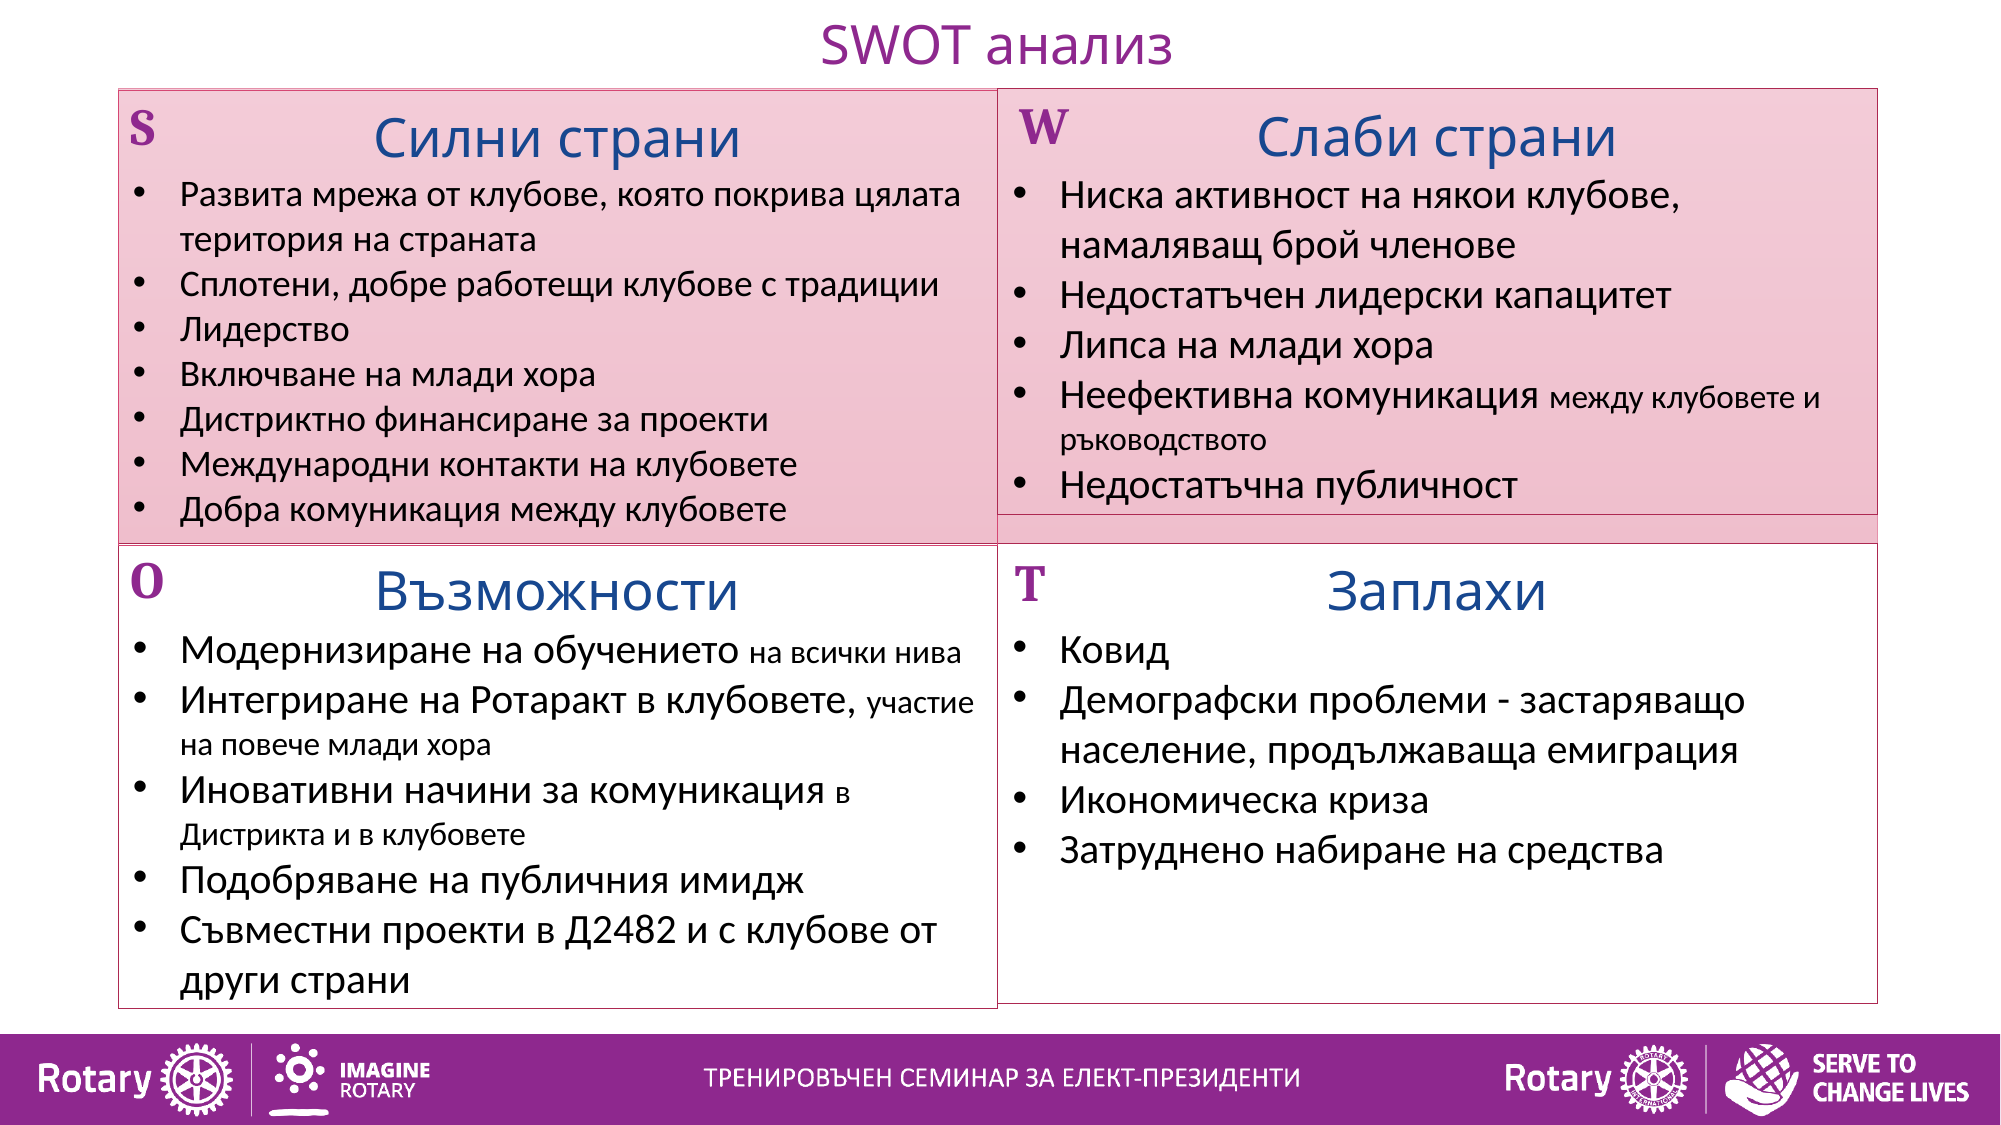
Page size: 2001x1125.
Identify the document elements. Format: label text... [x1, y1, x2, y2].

text_box [998, 515, 1878, 543]
text_box O [115, 535, 196, 617]
list Силни страни Развита мрежа от клубове, която покрива цялата територия на страната Сплотени, добре работещи клубове с традиции Лидерство Включване на млади хора Дистриктно финансиране за проекти Международни контакти на клубовете Добра комуникация между клубовете [118, 90, 998, 546]
picture [0, 1034, 2001, 1125]
text_box Заплахи Ковид Демографски проблеми - застаряващо население, продължаваща емиграция Икономическа криза Затруднено набиране на средства [997, 543, 1878, 1004]
text_box Възможности Модернизиране на обучението на всички нива Интегриране на Ротаракт в клубовете, участие на повече млади хора Иновативни начини за комуникация в Дистрикта и в клубовете Подобряване на публичния имидж Съвместни проекти в Д2482 и с клубове от други страни [118, 546, 998, 1009]
text_box S [115, 81, 185, 163]
text_box W [1004, 83, 1074, 88]
text_box T [999, 537, 1069, 543]
text_box SWOT анализ [801, 0, 1207, 83]
text_box Слаби страни Ниска активност на някои клубове, намаляващ брой членове Недостатъчен лидерски капацитет Липса на млади хора Неефективна комуникация между клубовете и ръководството Недостатъчна публичност [997, 88, 1878, 515]
